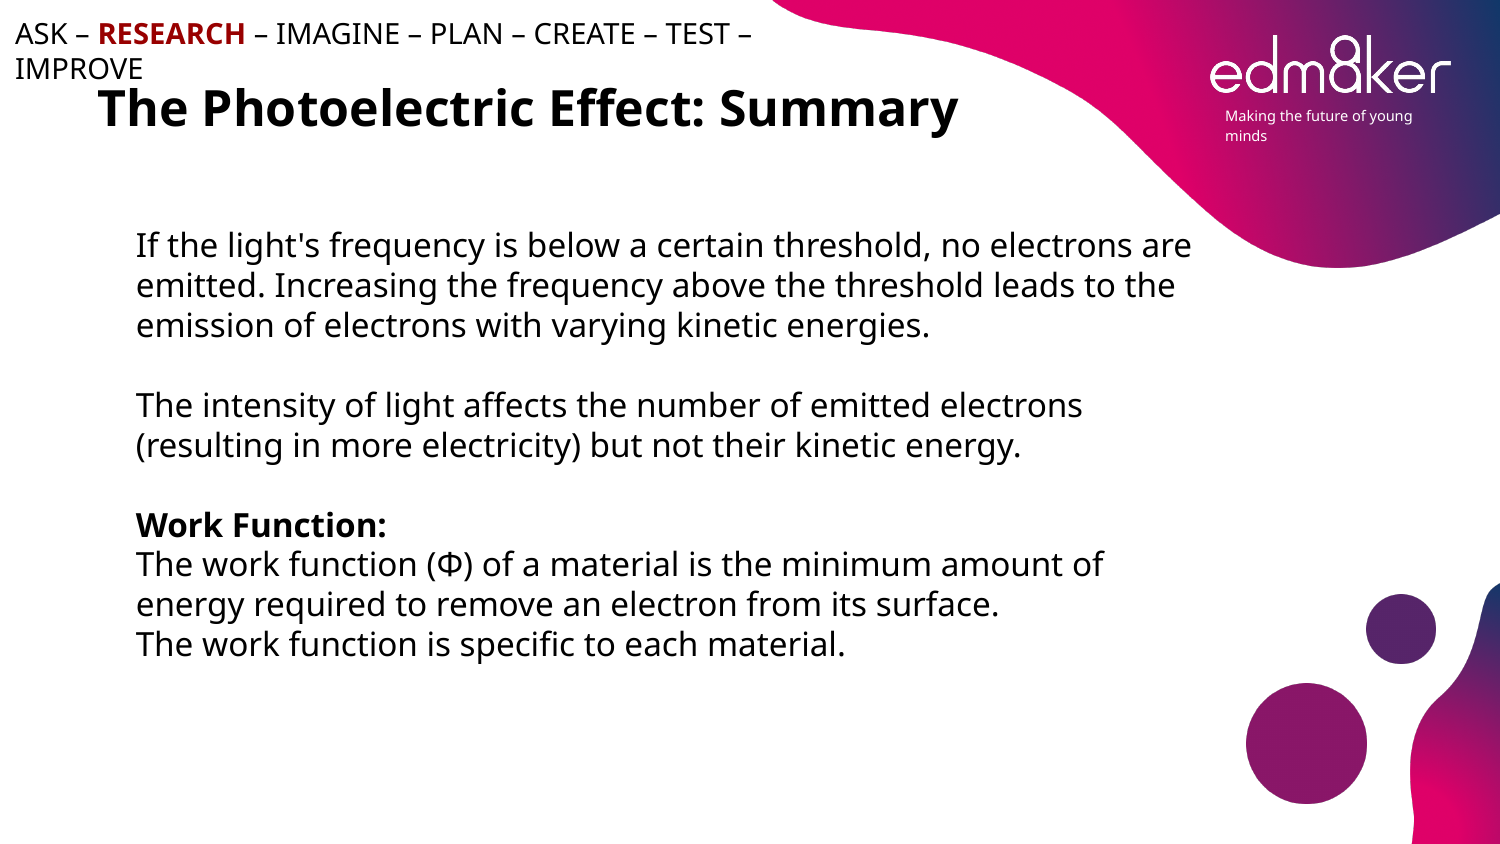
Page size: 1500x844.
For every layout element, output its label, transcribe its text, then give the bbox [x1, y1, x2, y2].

title The Photoelectric Effect: Summary [82, 61, 1127, 190]
picture [1366, 560, 1500, 844]
text_box If the light's frequency is below a certain threshold, no electrons are emitted. Increasing the frequency above the threshold leads to the emission of electrons with varying kinetic energies. The intensity of light affects the number of emitted electrons (resulting in more electricity) but not their kinetic energy. Work Function: The work function (Φ) of a material is the minimum amount of energy required to remove an electron from its surface. The work function is specific to each material. [45, 216, 1211, 268]
text_box ASK – RESEARCH – IMAGINE – PLAN – CREATE – TEST – IMPROVE [0, 0, 839, 100]
picture [752, 0, 1500, 268]
picture [1246, 683, 1367, 804]
